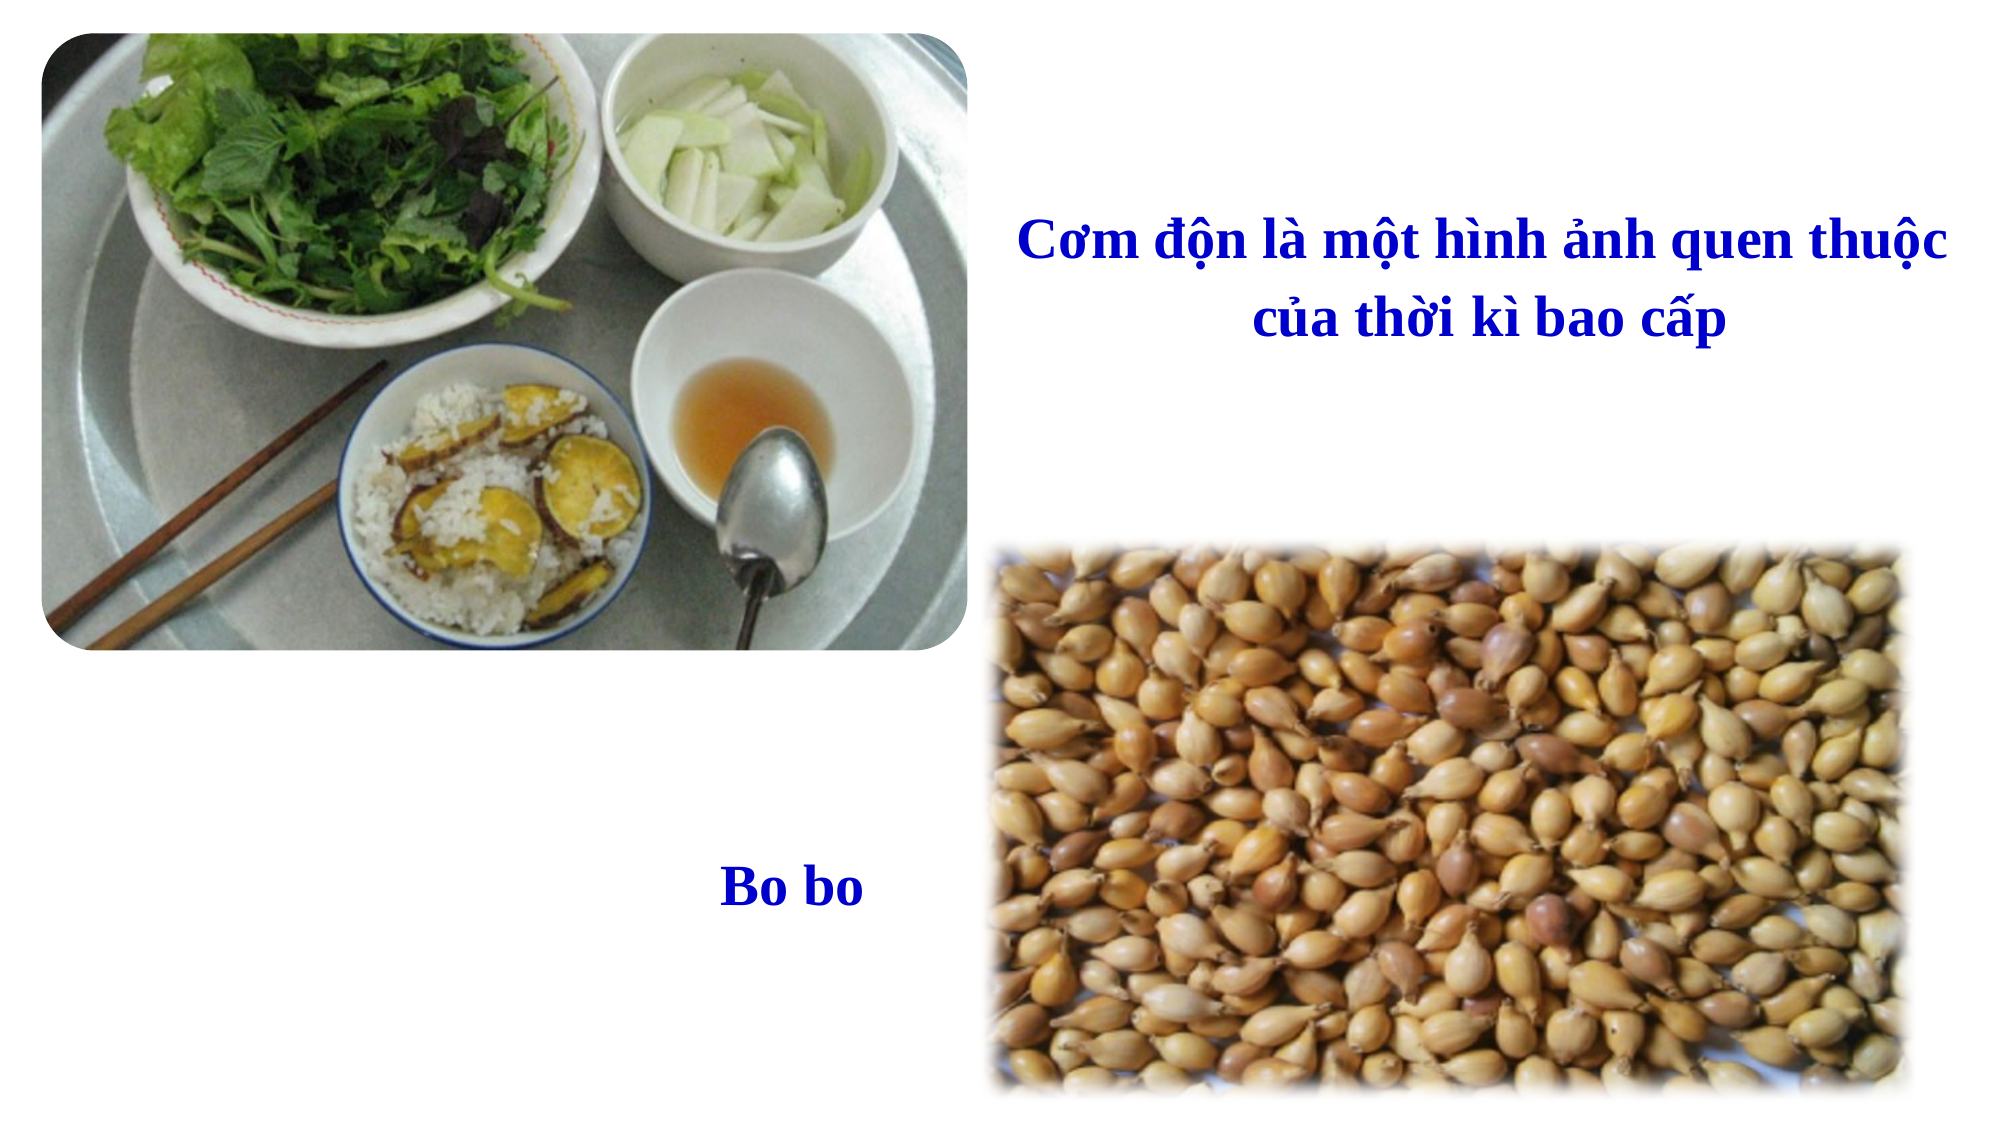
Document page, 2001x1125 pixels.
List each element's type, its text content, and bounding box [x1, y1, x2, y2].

text_box Cơm độn là một hình ảnh quen thuộc của thời kì bao cấp [980, 149, 2000, 400]
text_box Bo bo [592, 756, 974, 1007]
picture [979, 536, 1918, 1103]
picture [41, 33, 968, 651]
